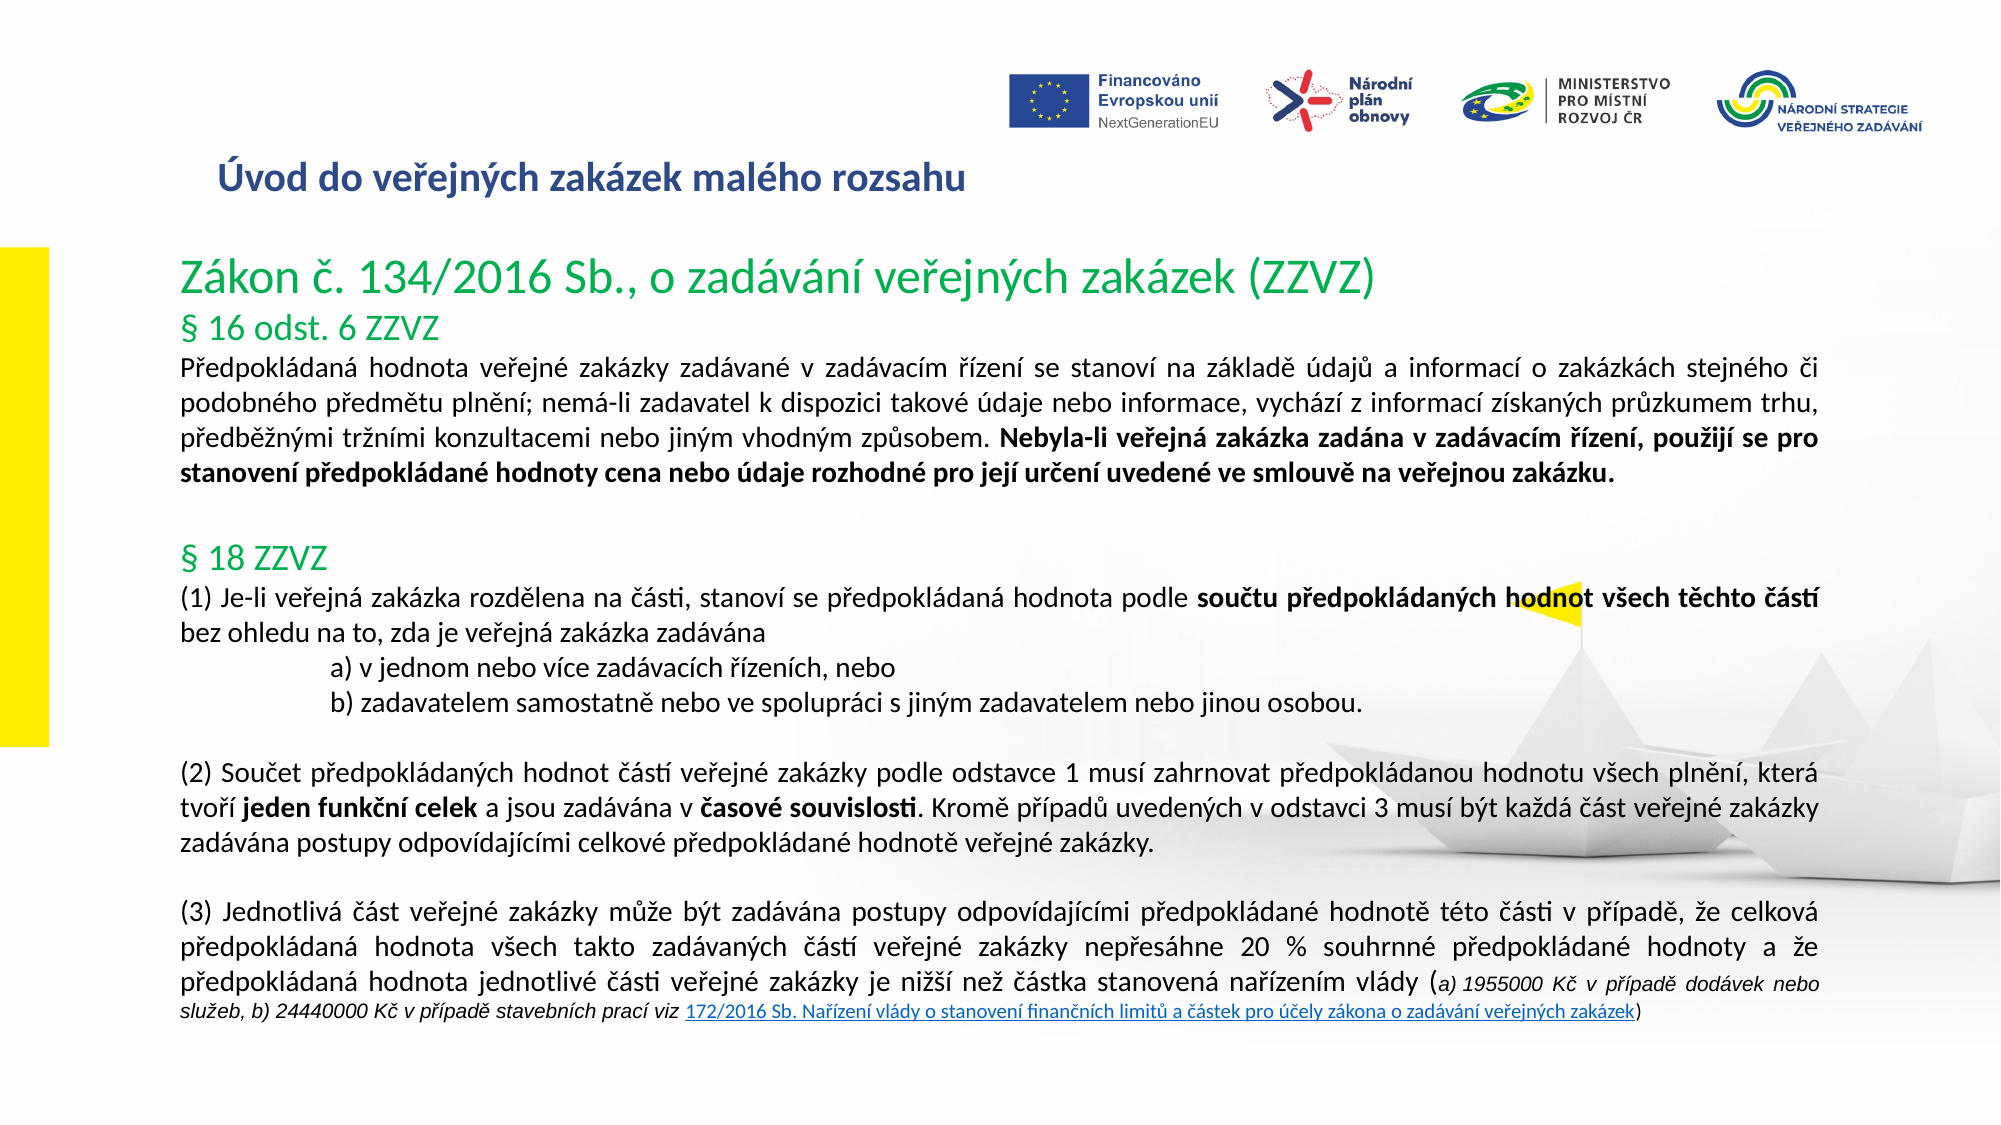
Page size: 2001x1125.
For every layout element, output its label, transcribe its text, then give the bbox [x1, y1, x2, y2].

picture [0, 0, 2001, 1125]
text_box Úvod do veřejných zakázek malého rozsahu [42, 142, 1712, 208]
text_box Zákon č. 134/2016 Sb., o zadávání veřejných zakázek (ZZVZ) § 16 odst. 6 ZZVZ Předpokládaná hodnota veřejné zakázky zadávané v zadávacím řízení se stanoví na základě údajů a informací o zakázkách stejného či podobného předmětu plnění; nemá-li zadavatel k dispozici takové údaje nebo informace, vychází z informací získaných průzkumem trhu, předběžnými tržními konzultacemi nebo jiným vhodným způsobem. Nebyla-li veřejná zakázka zadána v zadávacím řízení, použijí se pro stanovení předpokládané hodnoty cena nebo údaje rozhodné pro její určení uvedené ve smlouvě na veřejnou zakázku. § 18 ZZVZ (1) Je-li veřejná zakázka rozdělena na části, stanoví se předpokládaná hodnota podle součtu předpokládaných hodnot všech těchto částí bez ohledu na to, zda je veřejná zakázka zadávána a) v jednom nebo více zadávacích řízeních, nebo b) zadavatelem samostatně nebo ve spolupráci s jiným zadavatelem nebo jinou osobou. (2) Součet předpokládaných hodnot částí veřejné zakázky podle odstavce 1 musí zahrnovat předpokládanou hodnotu všech plnění, která tvoří jeden funkční celek a jsou zadávána v časové souvislosti. Kromě případů uvedených v odstavci 3 musí být každá část veřejné zakázky zadávána postupy odpovídajícími celkové předpokládané hodnotě veřejné zakázky. (3) Jednotlivá část veřejné zakázky může být zadávána postupy odpovídajícími předpokládané hodnotě této části v případě, že celková předpokládaná hodnota všech takto zadávaných částí veřejné zakázky nepřesáhne 20 % souhrnné předpokládané hodnoty a že předpokládaná hodnota jednotlivé části veřejné zakázky je nižší než částka stanovená nařízením vlády (a) 1955000 Kč v případě dodávek nebo služeb, b) 24440000 Kč v případě stavebních prací viz 172/2016 Sb. Nařízení vlády o stanovení finančních limitů a částek pro účely zákona o zadávání veřejných zakázek) [165, 235, 1835, 1030]
